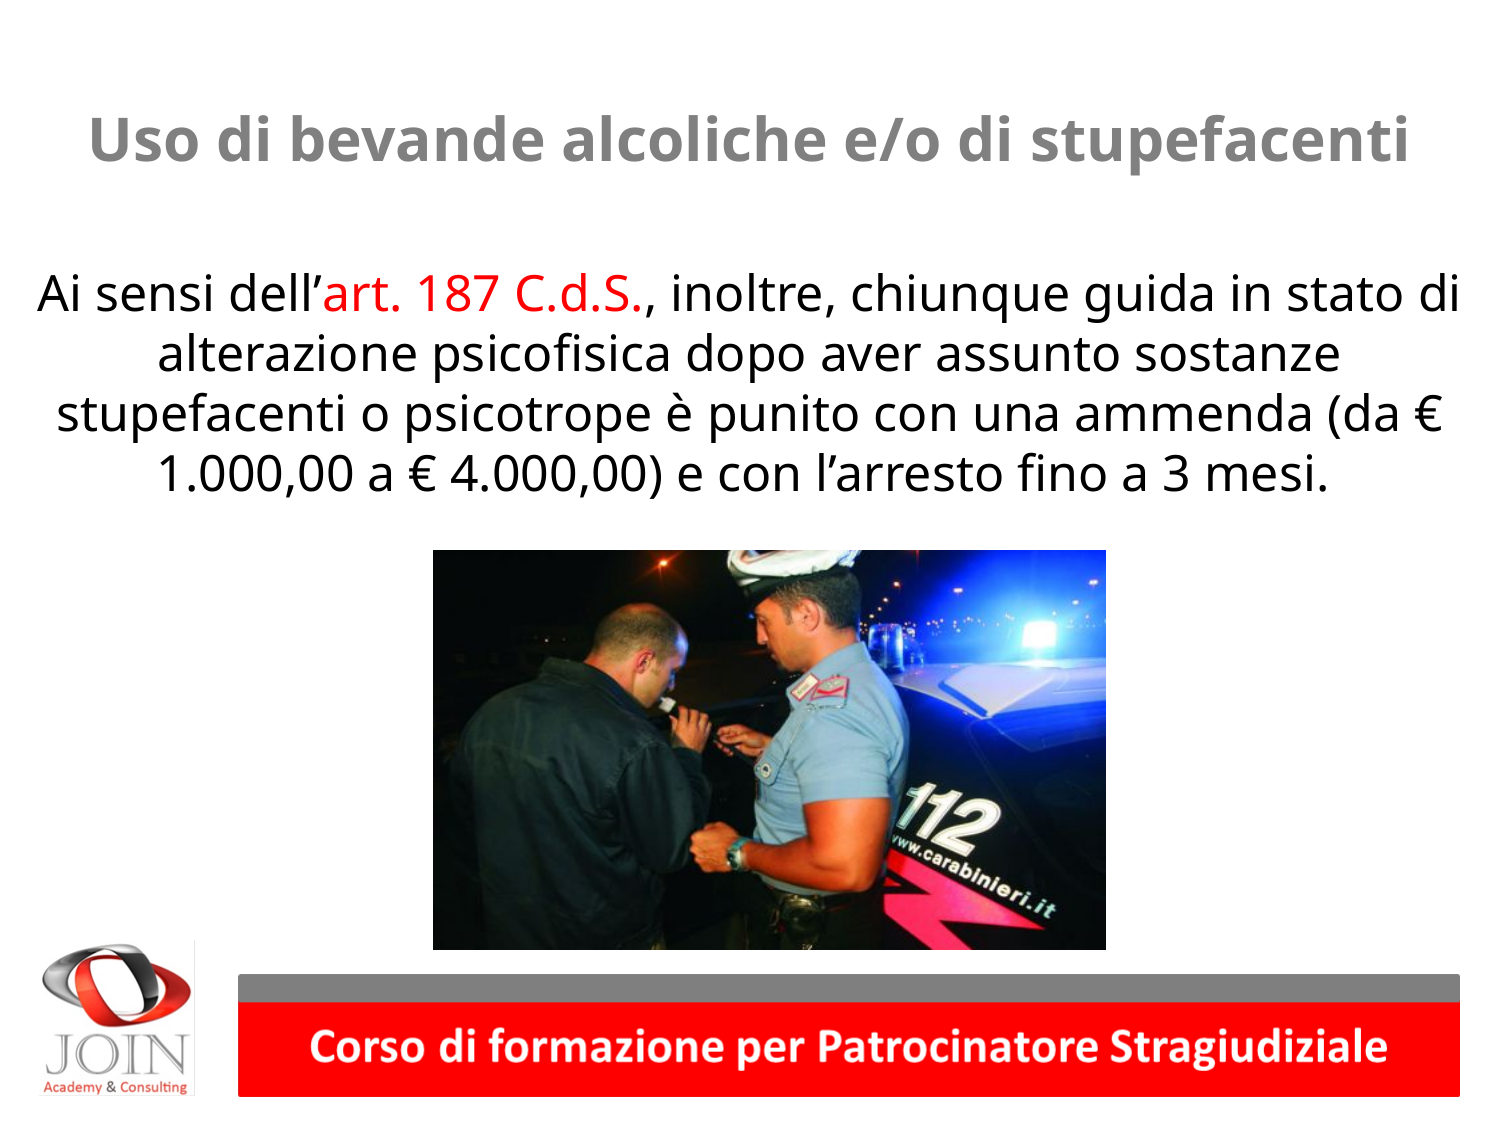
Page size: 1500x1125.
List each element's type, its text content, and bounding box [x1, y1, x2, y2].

text_box Ai sensi dell’art. 187 C.d.S., inoltre, chiunque guida in stato di alterazione psicofisica dopo aver assunto sostanze stupefacenti o psicotrope è punito con una ammenda (da € 1.000,00 a € 4.000,00) e con l’arresto fino a 3 mesi. [0, 254, 1500, 510]
picture [39, 550, 1461, 1107]
text_box Uso di bevande alcoliche e/o di stupefacenti [0, 93, 1500, 181]
